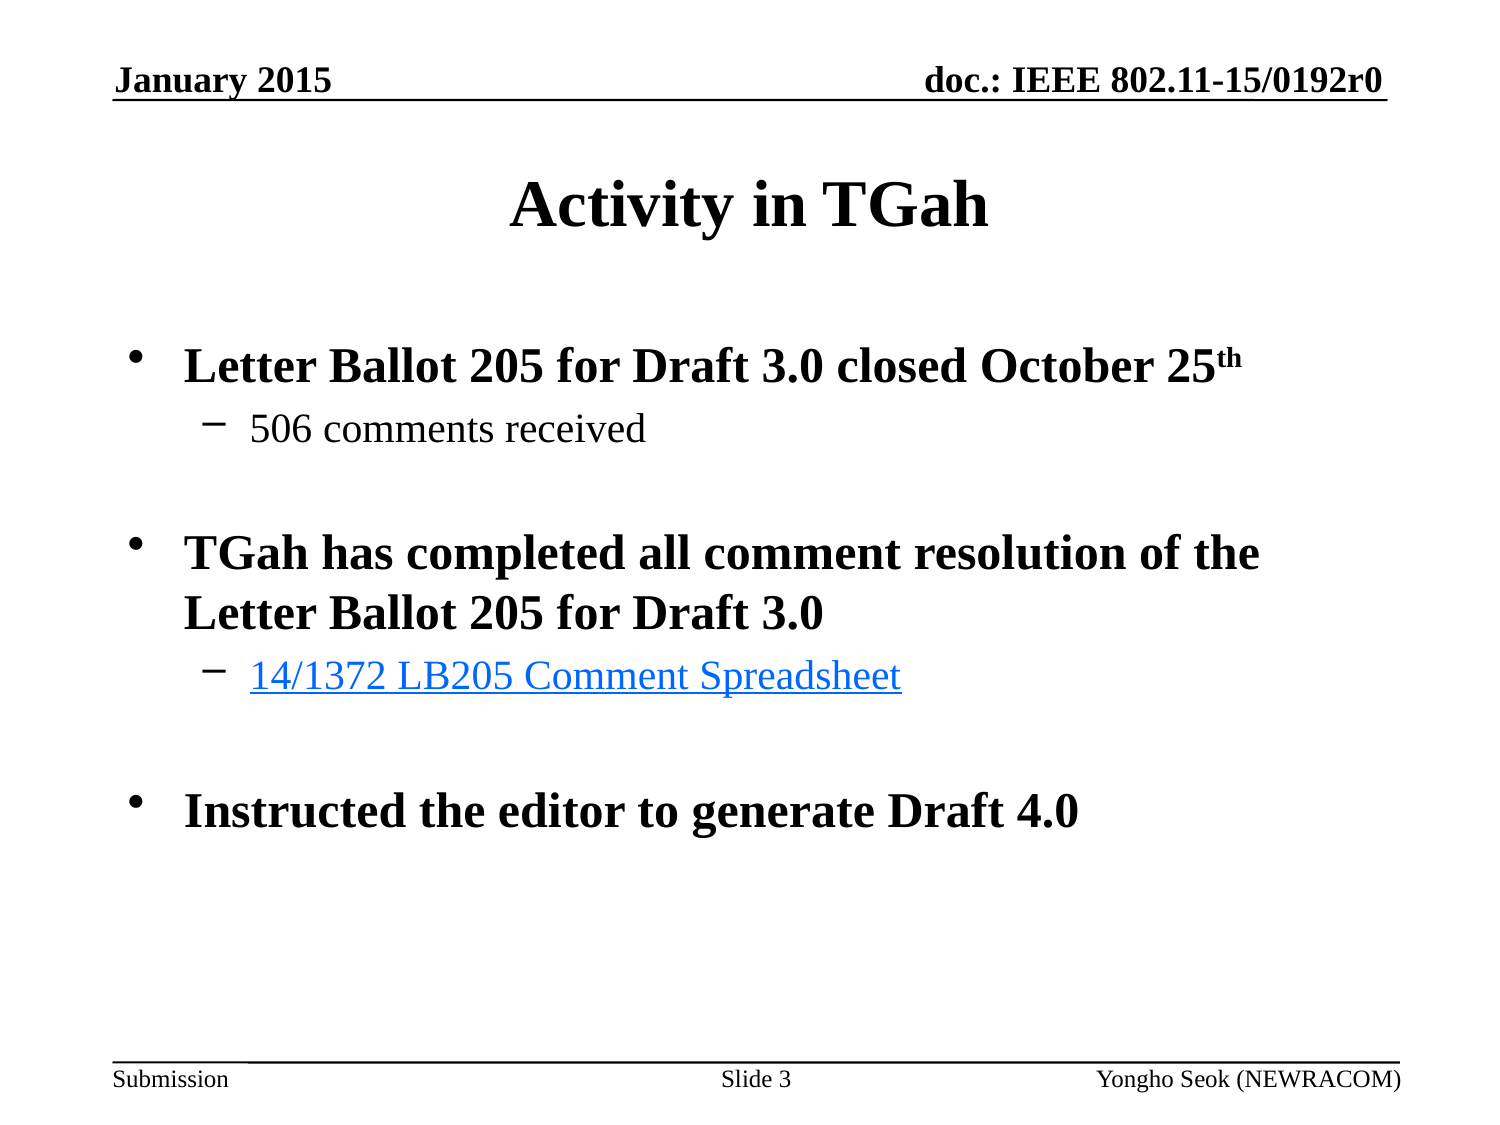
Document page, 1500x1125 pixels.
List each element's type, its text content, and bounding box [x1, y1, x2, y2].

list Letter Ballot 205 for Draft 3.0 closed October 25th 506 comments received TGah has completed all comment resolution of the Letter Ballot 205 for Draft 3.0 14/1372 LB205 Comment Spreadsheet Instructed the editor to generate Draft 4.0 [112, 324, 1388, 1001]
footer Yongho Seok (NEWRACOM) [1088, 1061, 1402, 1093]
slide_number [114, 54, 335, 101]
slide_number Slide 3 [712, 1061, 800, 1093]
title Activity in TGah [112, 112, 1388, 288]
